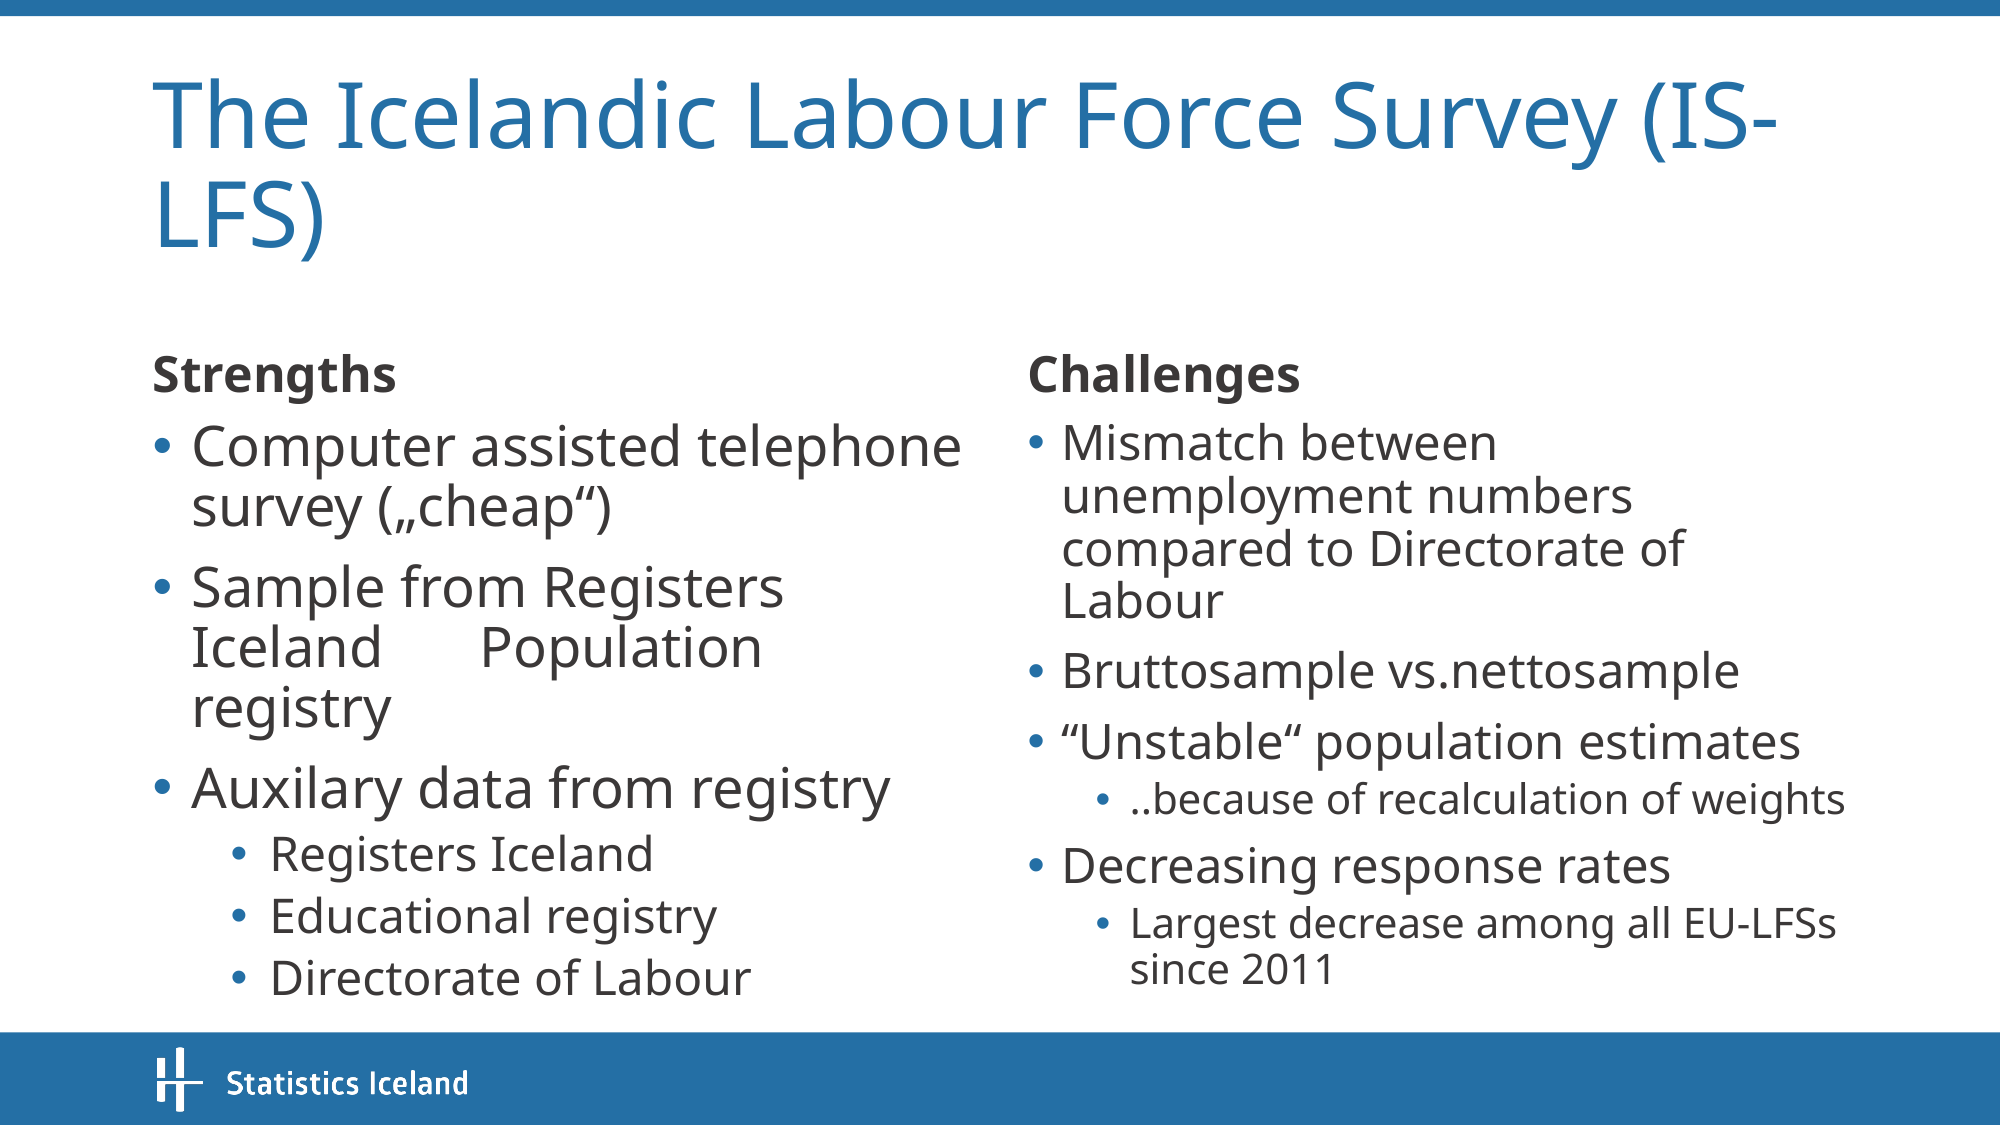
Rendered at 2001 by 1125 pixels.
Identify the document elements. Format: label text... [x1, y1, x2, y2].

list Challenges [1012, 275, 1863, 410]
list Computer assisted telephone survey („cheap“) Sample from Registers Iceland Population registry Auxilary data from registry Registers Iceland Educational registry Directorate of Labour [137, 410, 984, 1016]
list Mismatch between unemployment numbers compared to Directorate of Labour Bruttosample vs.nettosample “Unstable“ population estimates ..because of recalculation of weights Decreasing response rates Largest decrease among all EU-LFSs since 2011 [1012, 410, 1863, 1016]
list Strengths [137, 275, 984, 410]
title The Icelandic Labour Force Survey (IS-LFS) [137, 59, 1863, 278]
picture [157, 1046, 467, 1112]
